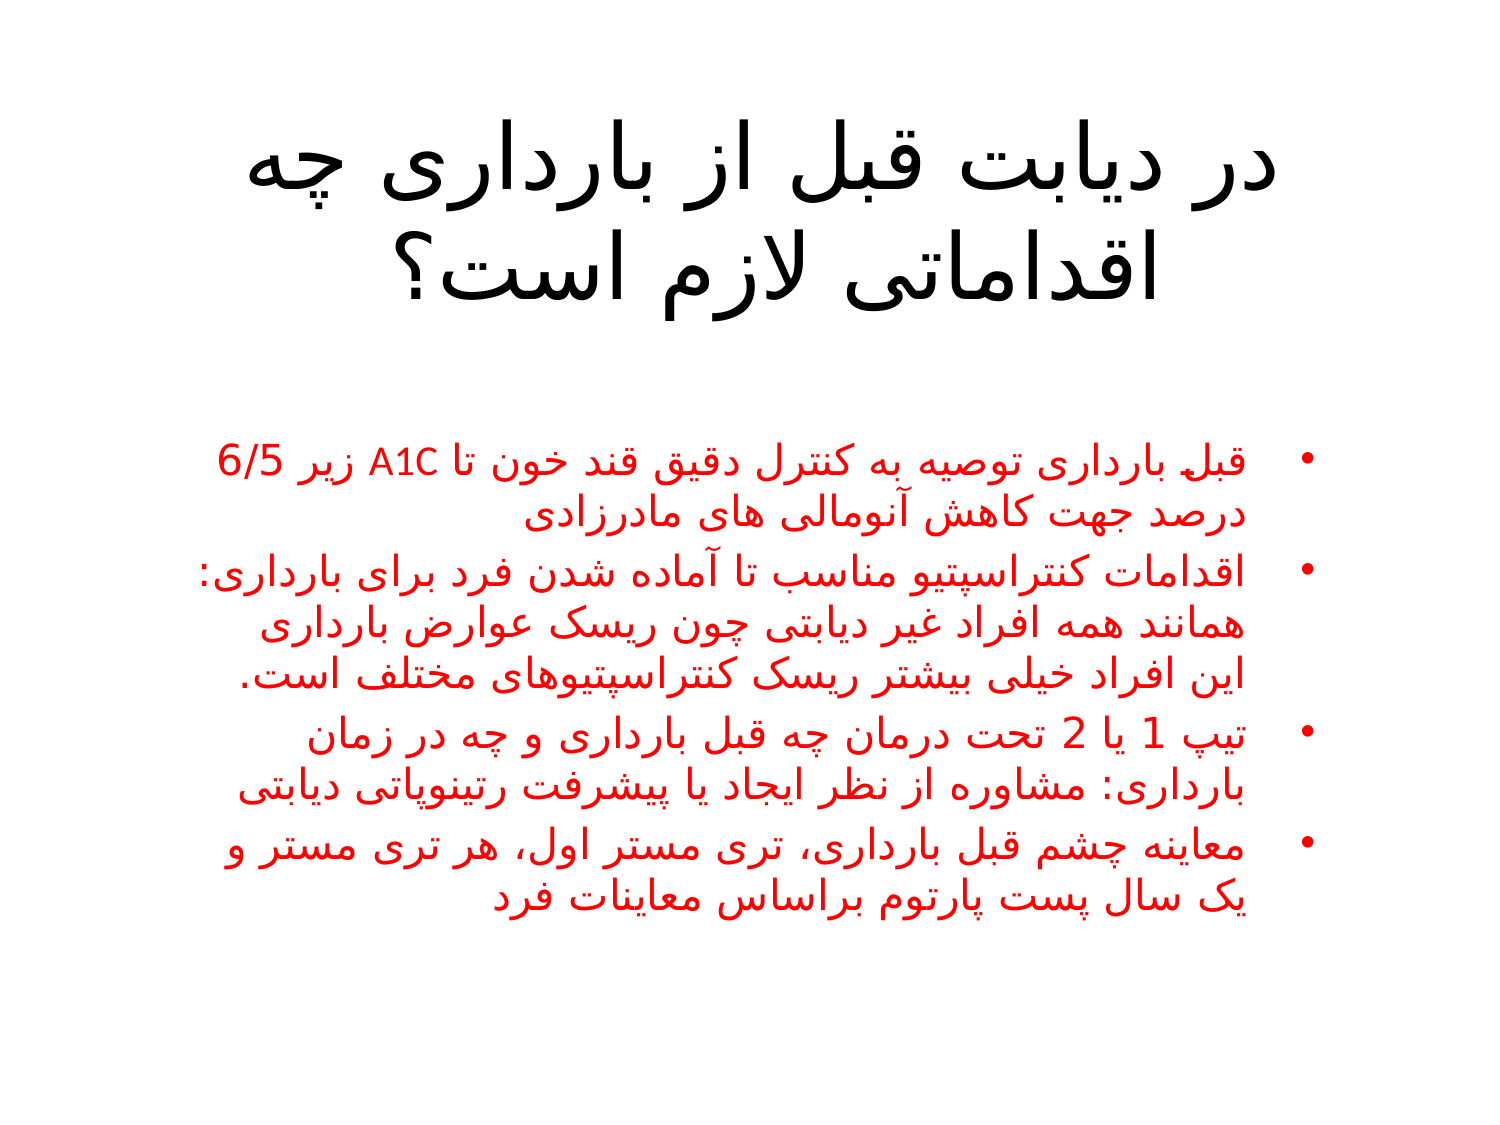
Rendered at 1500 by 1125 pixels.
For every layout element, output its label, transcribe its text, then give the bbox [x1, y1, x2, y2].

title در دیابت قبل از بارداری چه اقداماتی لازم است؟ [125, 87, 1400, 329]
subtitle قبل بارداری توصیه به کنترل دقیق قند خون تا A1C زیر 6/5 درصد جهت کاهش آنومالی های مادرزادی اقدامات کنتراسپتیو مناسب تا آماده شدن فرد برای بارداری: همانند همه افراد غیر دیابتی چون ریسک عوارض بارداری این افراد خیلی بیشتر ریسک کنتراسپتیوهای مختلف است. تیپ 1 یا 2 تحت درمان چه قبل بارداری و چه در زمان بارداری: مشاوره از نظر ایجاد یا پیشرفت رتینوپاتی دیابتی معاینه چشم قبل بارداری، تری مستر اول، هر تری مستر و یک سال پست پارتوم براساس معاینات فرد [174, 425, 1325, 1000]
